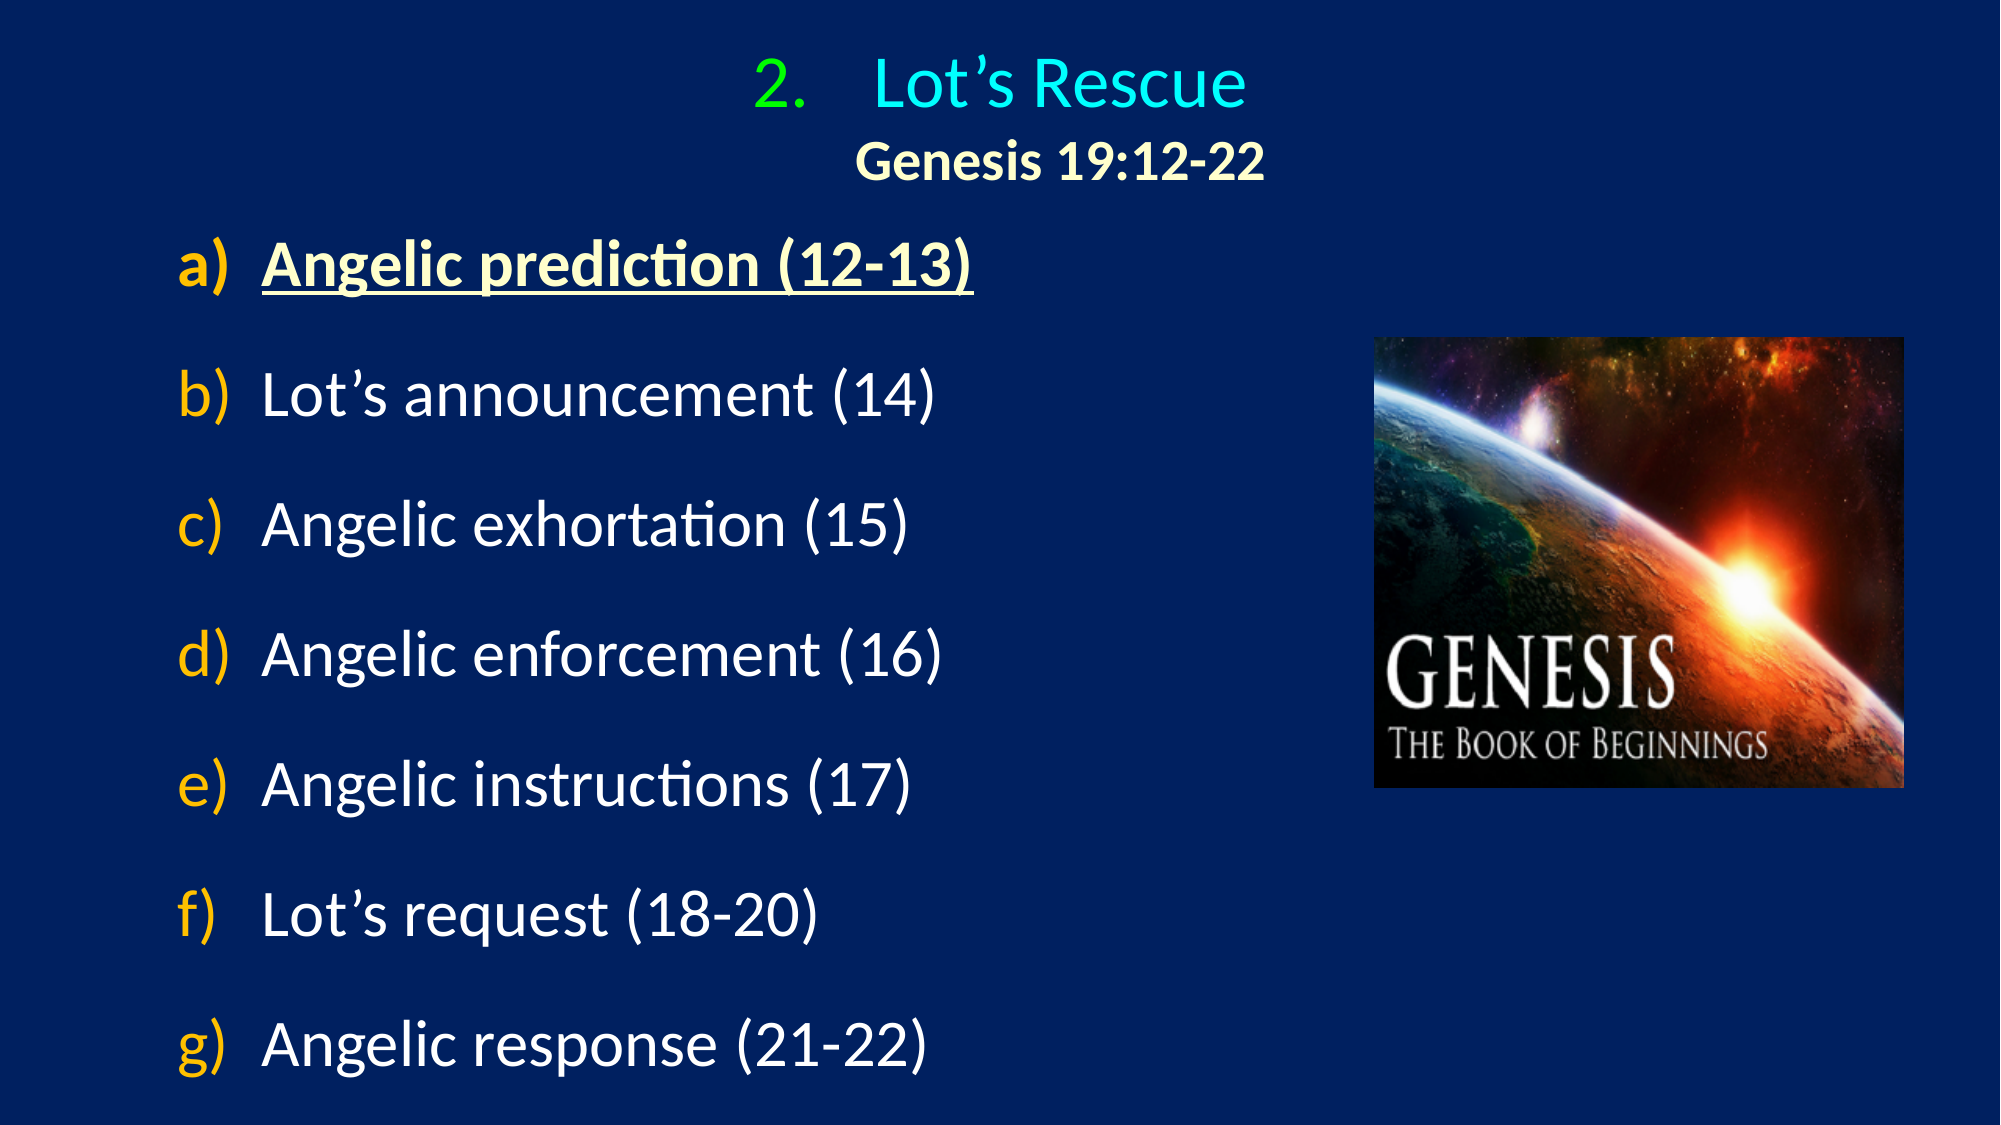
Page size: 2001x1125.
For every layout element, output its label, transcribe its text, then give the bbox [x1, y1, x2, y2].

list Angelic prediction (12-13) Lot’s announcement (14) Angelic exhortation (15) Angelic enforcement (16) Angelic instructions (17) Lot’s request (18-20) Angelic response (21-22) [162, 212, 1376, 657]
picture [1374, 337, 1905, 788]
title Lot’s Rescue Genesis 19:12-22 [535, 37, 1464, 188]
